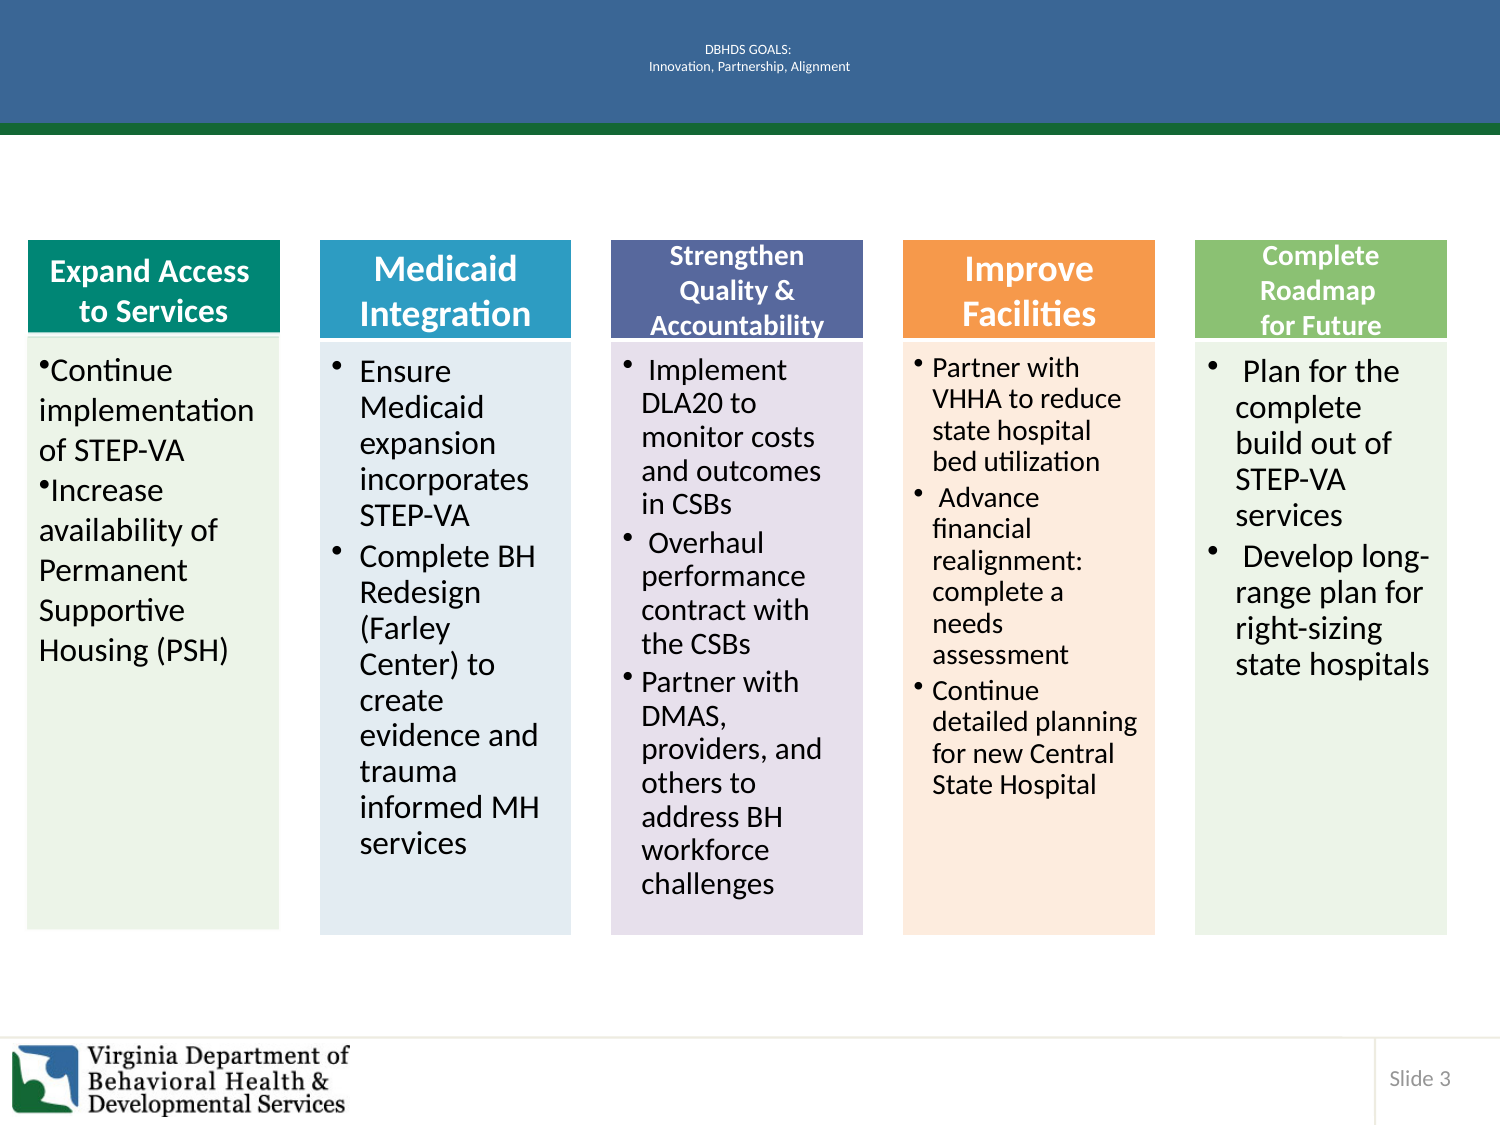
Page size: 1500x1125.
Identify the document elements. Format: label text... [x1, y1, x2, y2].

title DBHDS GOALS: Innovation, Partnership, Alignment [0, 12, 1500, 100]
picture [12, 1043, 350, 1117]
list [24, 149, 1451, 1026]
